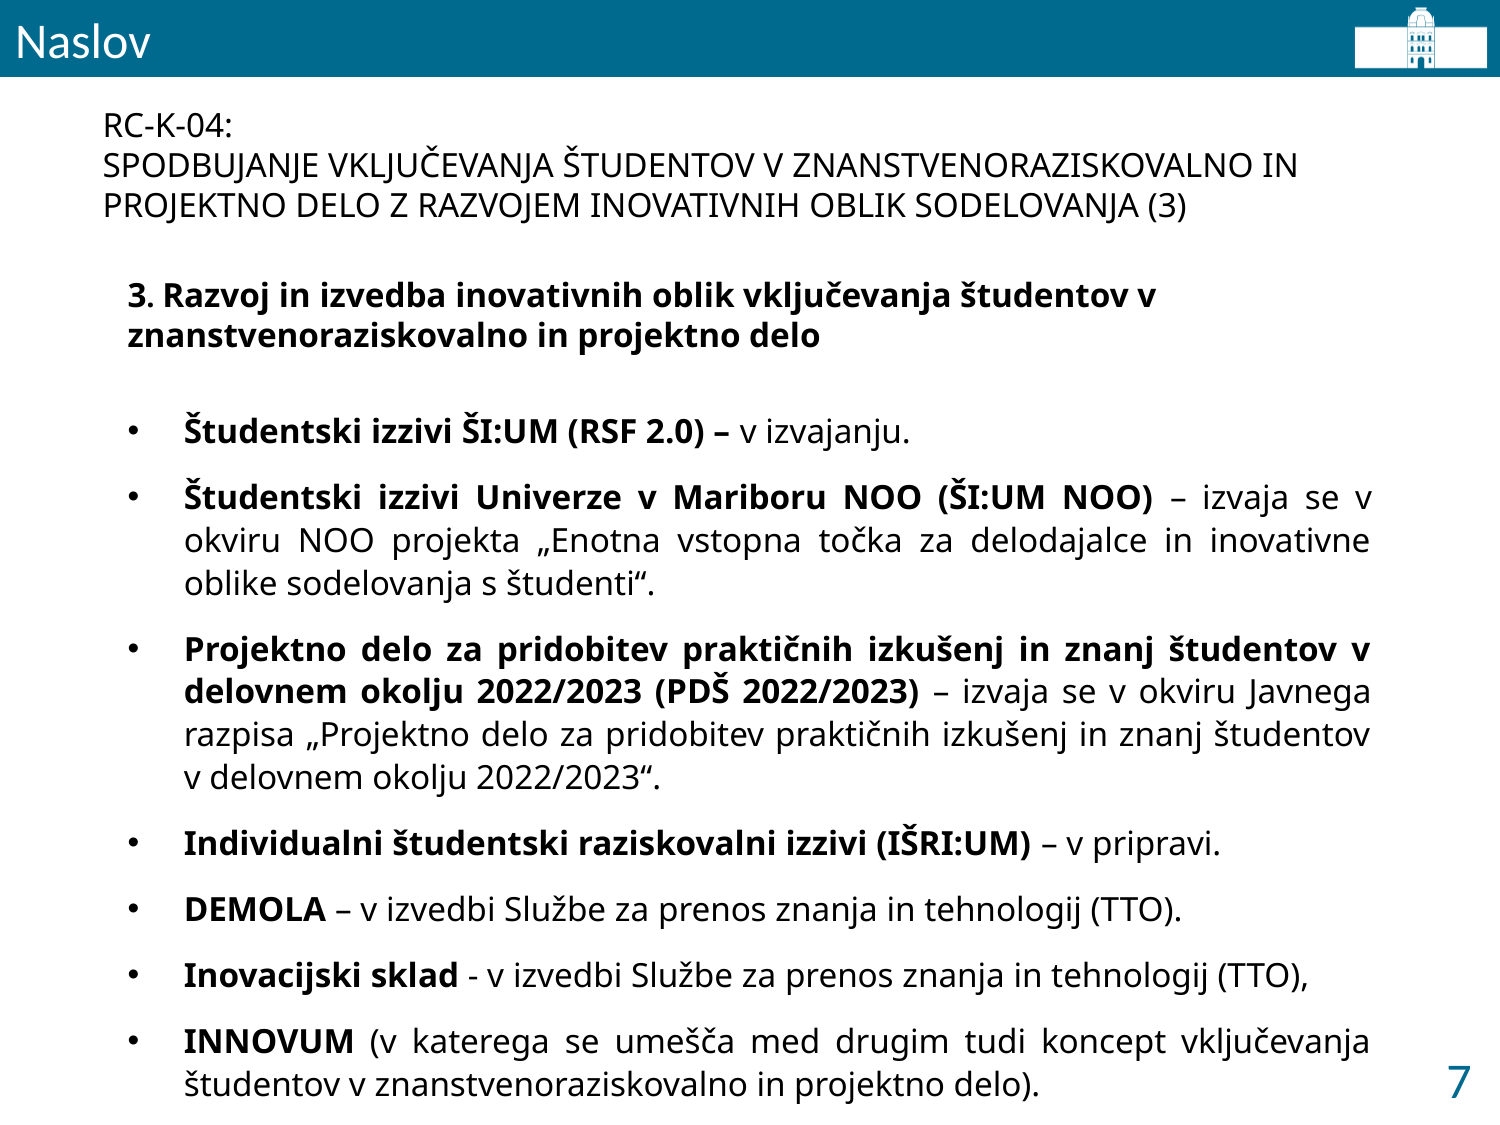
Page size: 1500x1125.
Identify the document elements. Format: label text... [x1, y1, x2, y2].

list 3. Razvoj in izvedba inovativnih oblik vključevanja študentov v znanstvenoraziskovalno in projektno delo Študentski izzivi ŠI:UM (RSF 2.0) – v izvajanju. Študentski izzivi Univerze v Mariboru NOO (ŠI:UM NOO) – izvaja se v okviru NOO projekta „Enotna vstopna točka za delodajalce in inovativne oblike sodelovanja s študenti“. Projektno delo za pridobitev praktičnih izkušenj in znanj študentov v delovnem okolju 2022/2023 (PDŠ 2022/2023) – izvaja se v okviru Javnega razpisa „Projektno delo za pridobitev praktičnih izkušenj in znanj študentov v delovnem okolju 2022/2023“. Individualni študentski raziskovalni izzivi (IŠRI:UM) – v pripravi. DEMOLA – v izvedbi Službe za prenos znanja in tehnologij (TTO). Inovacijski sklad - v izvedbi Službe za prenos znanja in tehnologij (TTO), INNOVUM (v katerega se umešča med drugim tudi koncept vključevanja študentov v znanstvenoraziskovalno in projektno delo). [112, 267, 1388, 1024]
slide_number 7 [1339, 1046, 1487, 1112]
title RC-K-04: SPODBUJANJE VKLJUČEVANJA ŠTUDENTOV V ZNANSTVENORAZISKOVALNO IN PROJEKTNO DELO Z RAZVOJEM INOVATIVNIH OBLIK SODELOVANJA (3) [87, 78, 1425, 250]
picture [1355, 8, 1487, 68]
footer Naslov [0, 0, 1347, 77]
